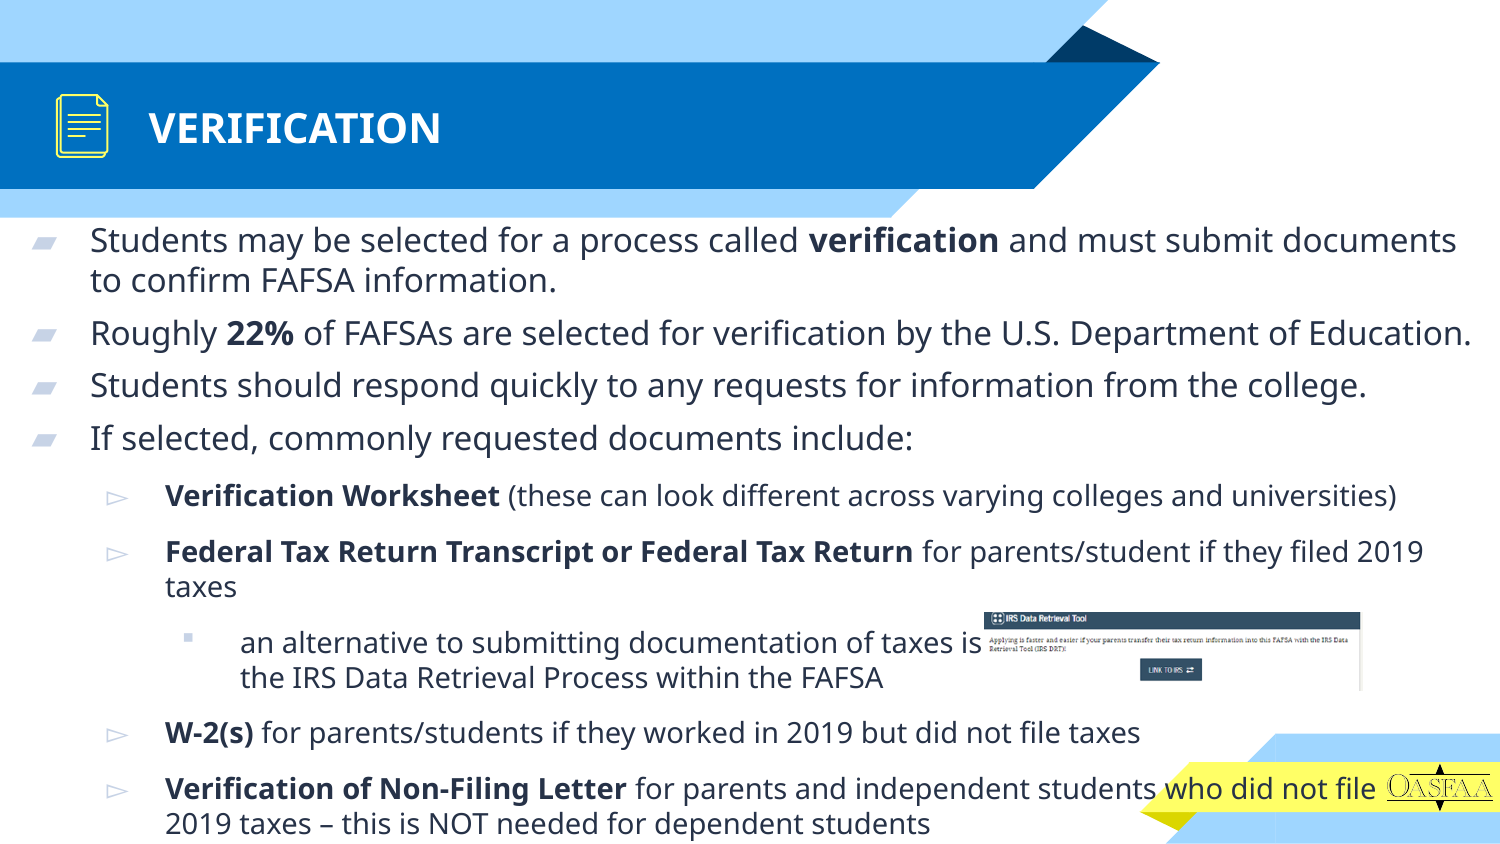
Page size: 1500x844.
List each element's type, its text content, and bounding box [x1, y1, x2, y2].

title VERIFICATION [133, 64, 1058, 190]
list Students may be selected for a process called verification and must submit documents to confirm FAFSA information. Roughly 22% of FAFSAs are selected for verification by the U.S. Department of Education. Students should respond quickly to any requests for information from the college. If selected, commonly requested documents include: Verification Worksheet (these can look different across varying colleges and universities) Federal Tax Return Transcript or Federal Tax Return for parents/student if they filed 2019 taxes an alternative to submitting documentation of taxes is completing the IRS Data Retrieval Process within the FAFSA W-2(s) for parents/students if they worked in 2019 but did not file taxes Verification of Non-Filing Letter for parents and independent students who did not file 2019 taxes – this is NOT needed for dependent students [0, 204, 1500, 844]
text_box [56, 94, 108, 158]
picture [984, 612, 1364, 691]
